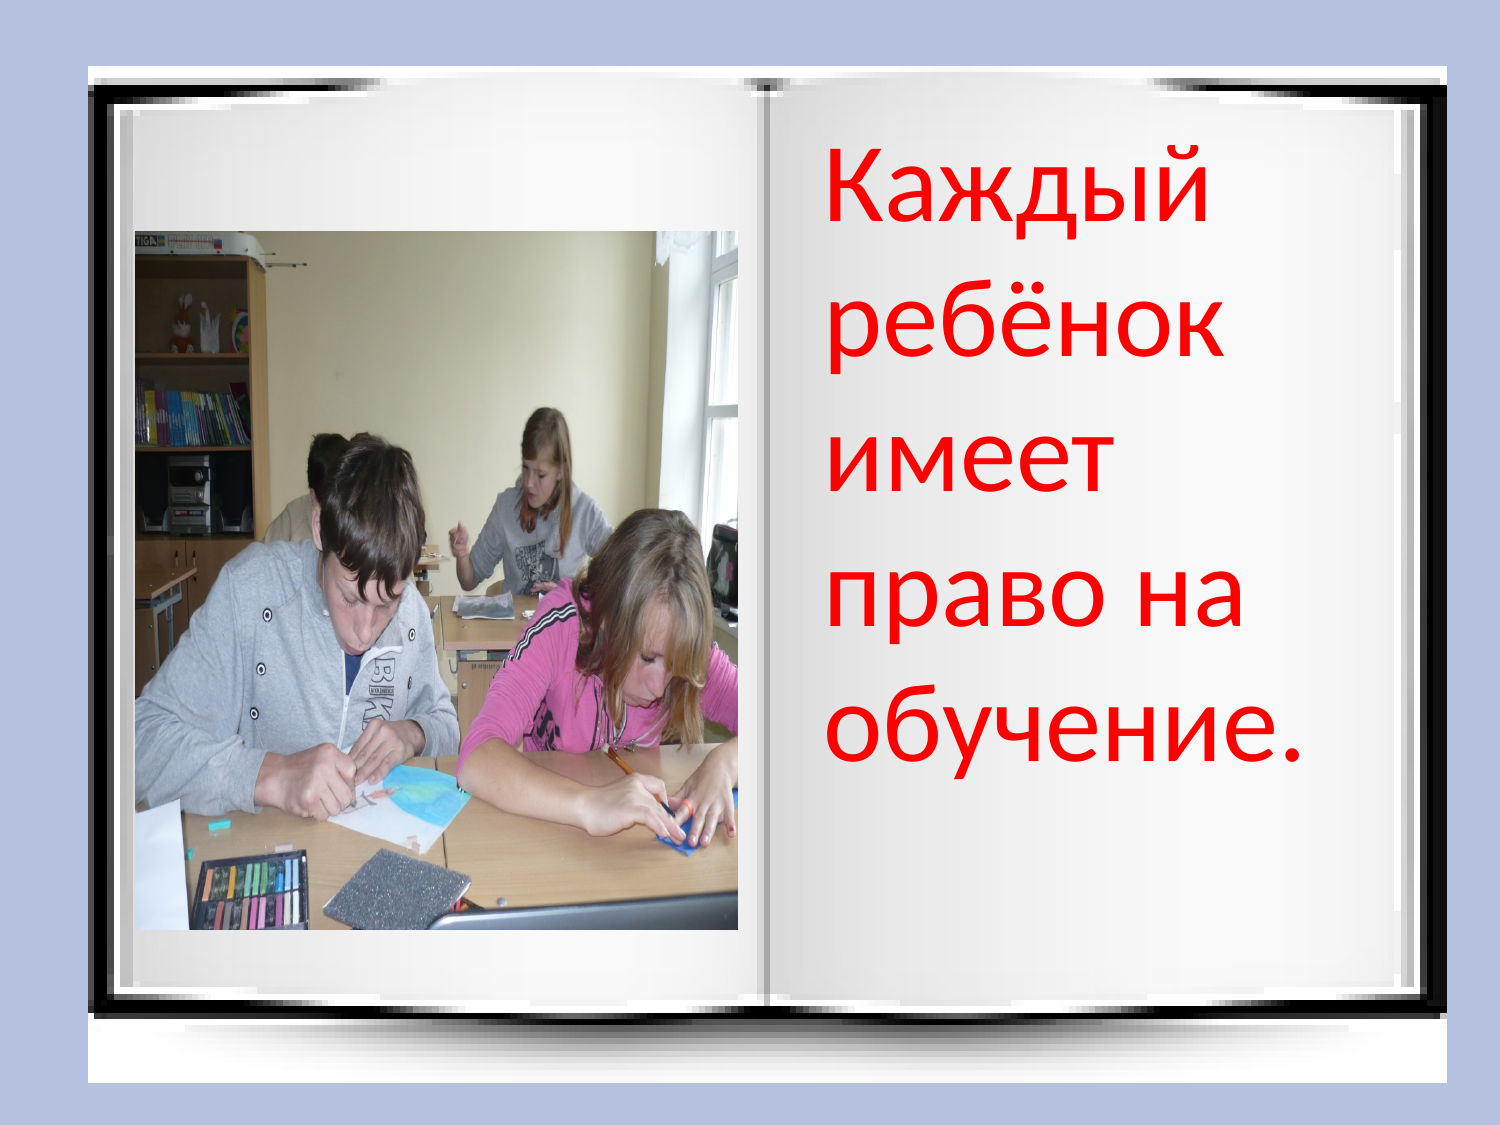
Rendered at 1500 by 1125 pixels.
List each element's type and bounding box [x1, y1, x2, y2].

picture [88, 66, 1448, 1083]
